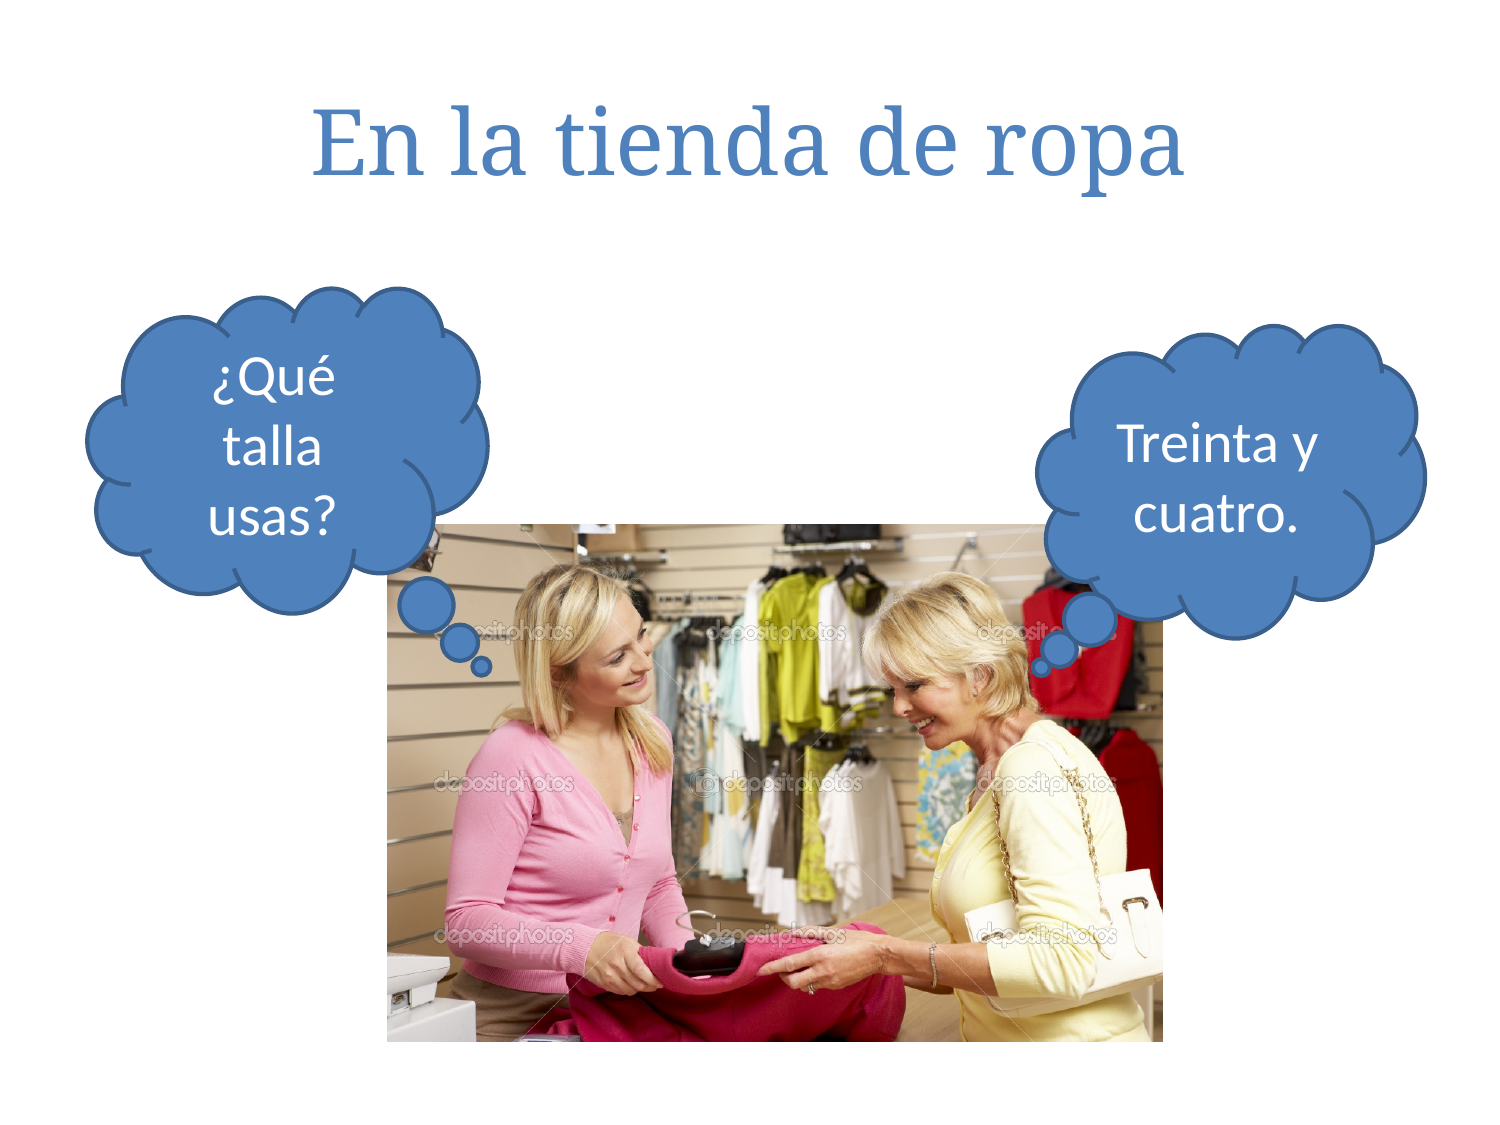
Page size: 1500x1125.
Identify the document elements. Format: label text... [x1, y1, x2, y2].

picture [387, 524, 1163, 1042]
text_box Treinta y cuatro. [1034, 323, 1428, 641]
text_box ¿Qué talla usas? [85, 286, 490, 616]
title En la tienda de ropa [75, 45, 1425, 233]
